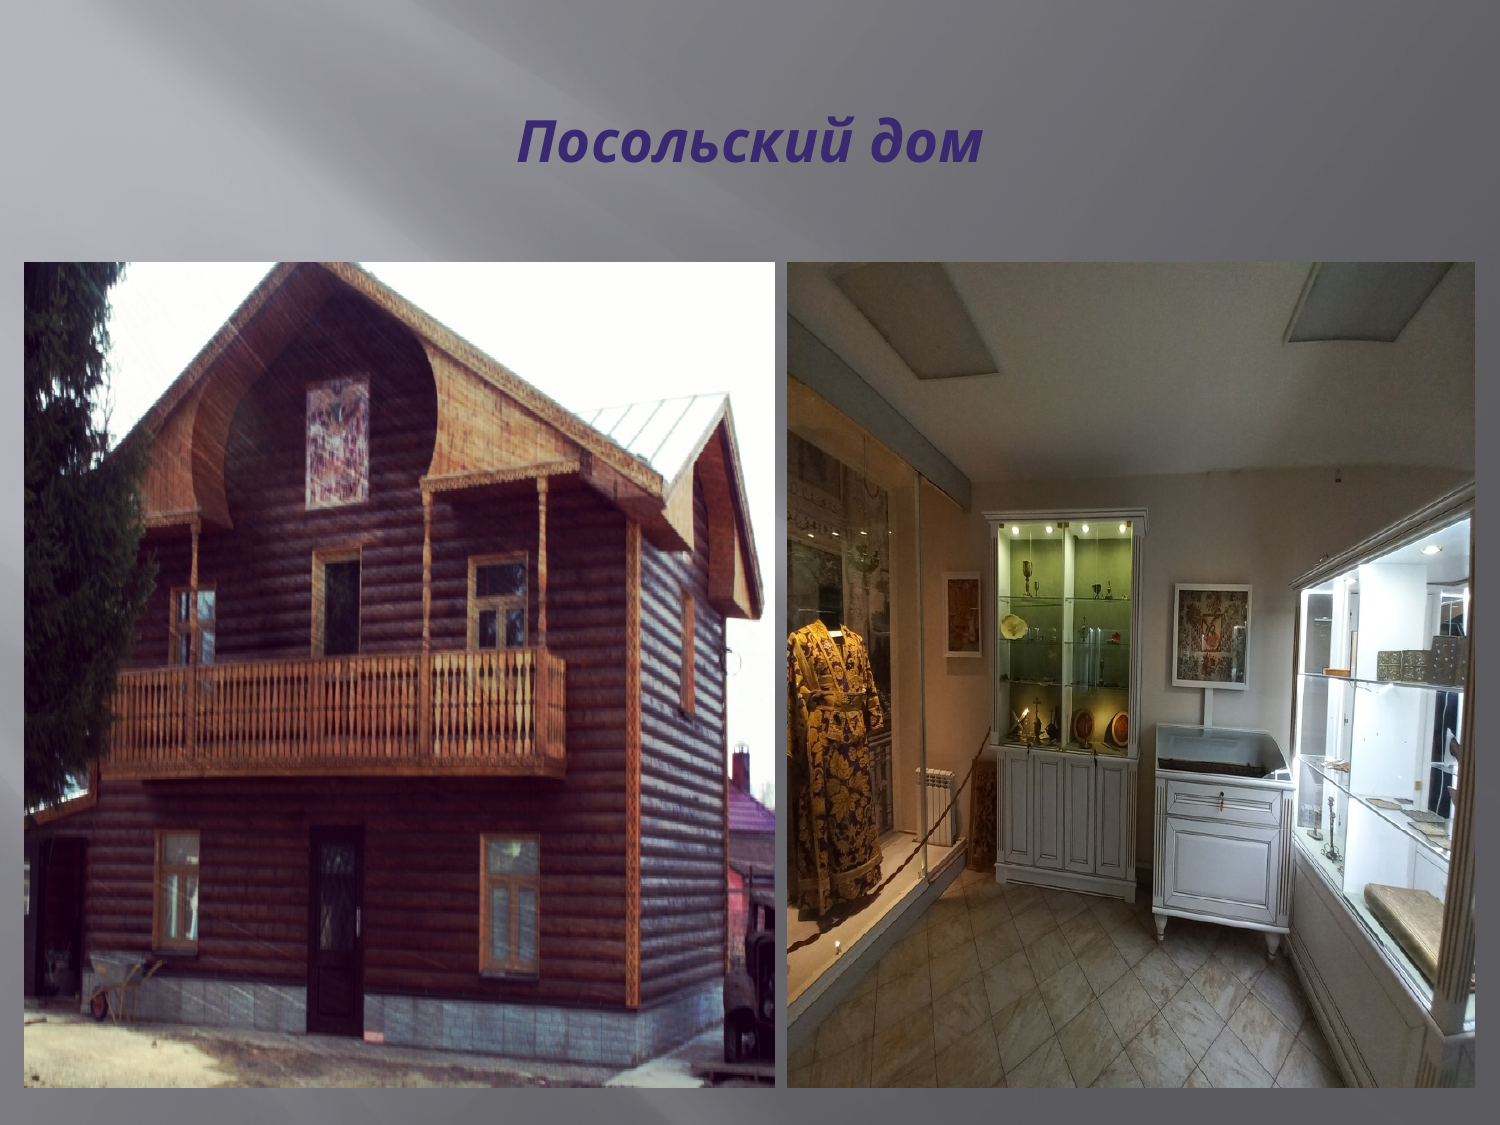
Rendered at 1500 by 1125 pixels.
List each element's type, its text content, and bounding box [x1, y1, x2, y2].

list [787, 262, 1476, 1088]
title Посольский дом [75, 45, 1425, 233]
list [24, 262, 776, 1088]
